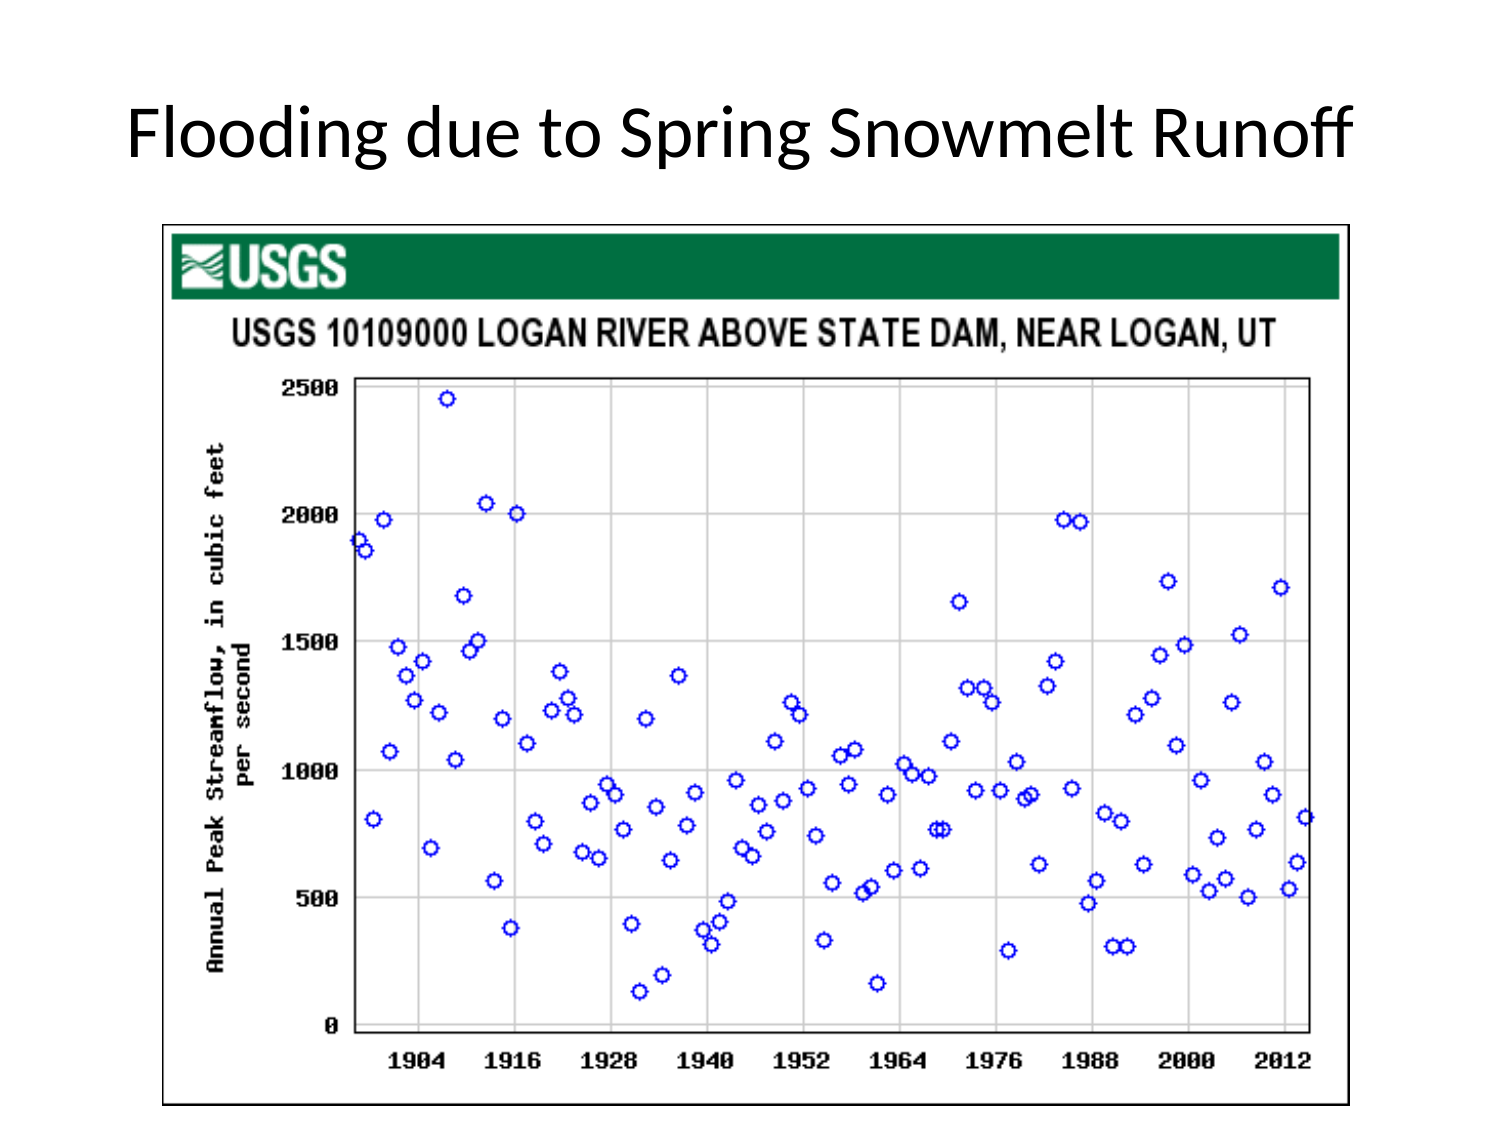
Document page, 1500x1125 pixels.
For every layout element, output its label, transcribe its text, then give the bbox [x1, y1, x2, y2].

text_box Flooding due to Spring Snowmelt Runoff [0, 74, 1500, 180]
picture [162, 224, 1351, 1106]
